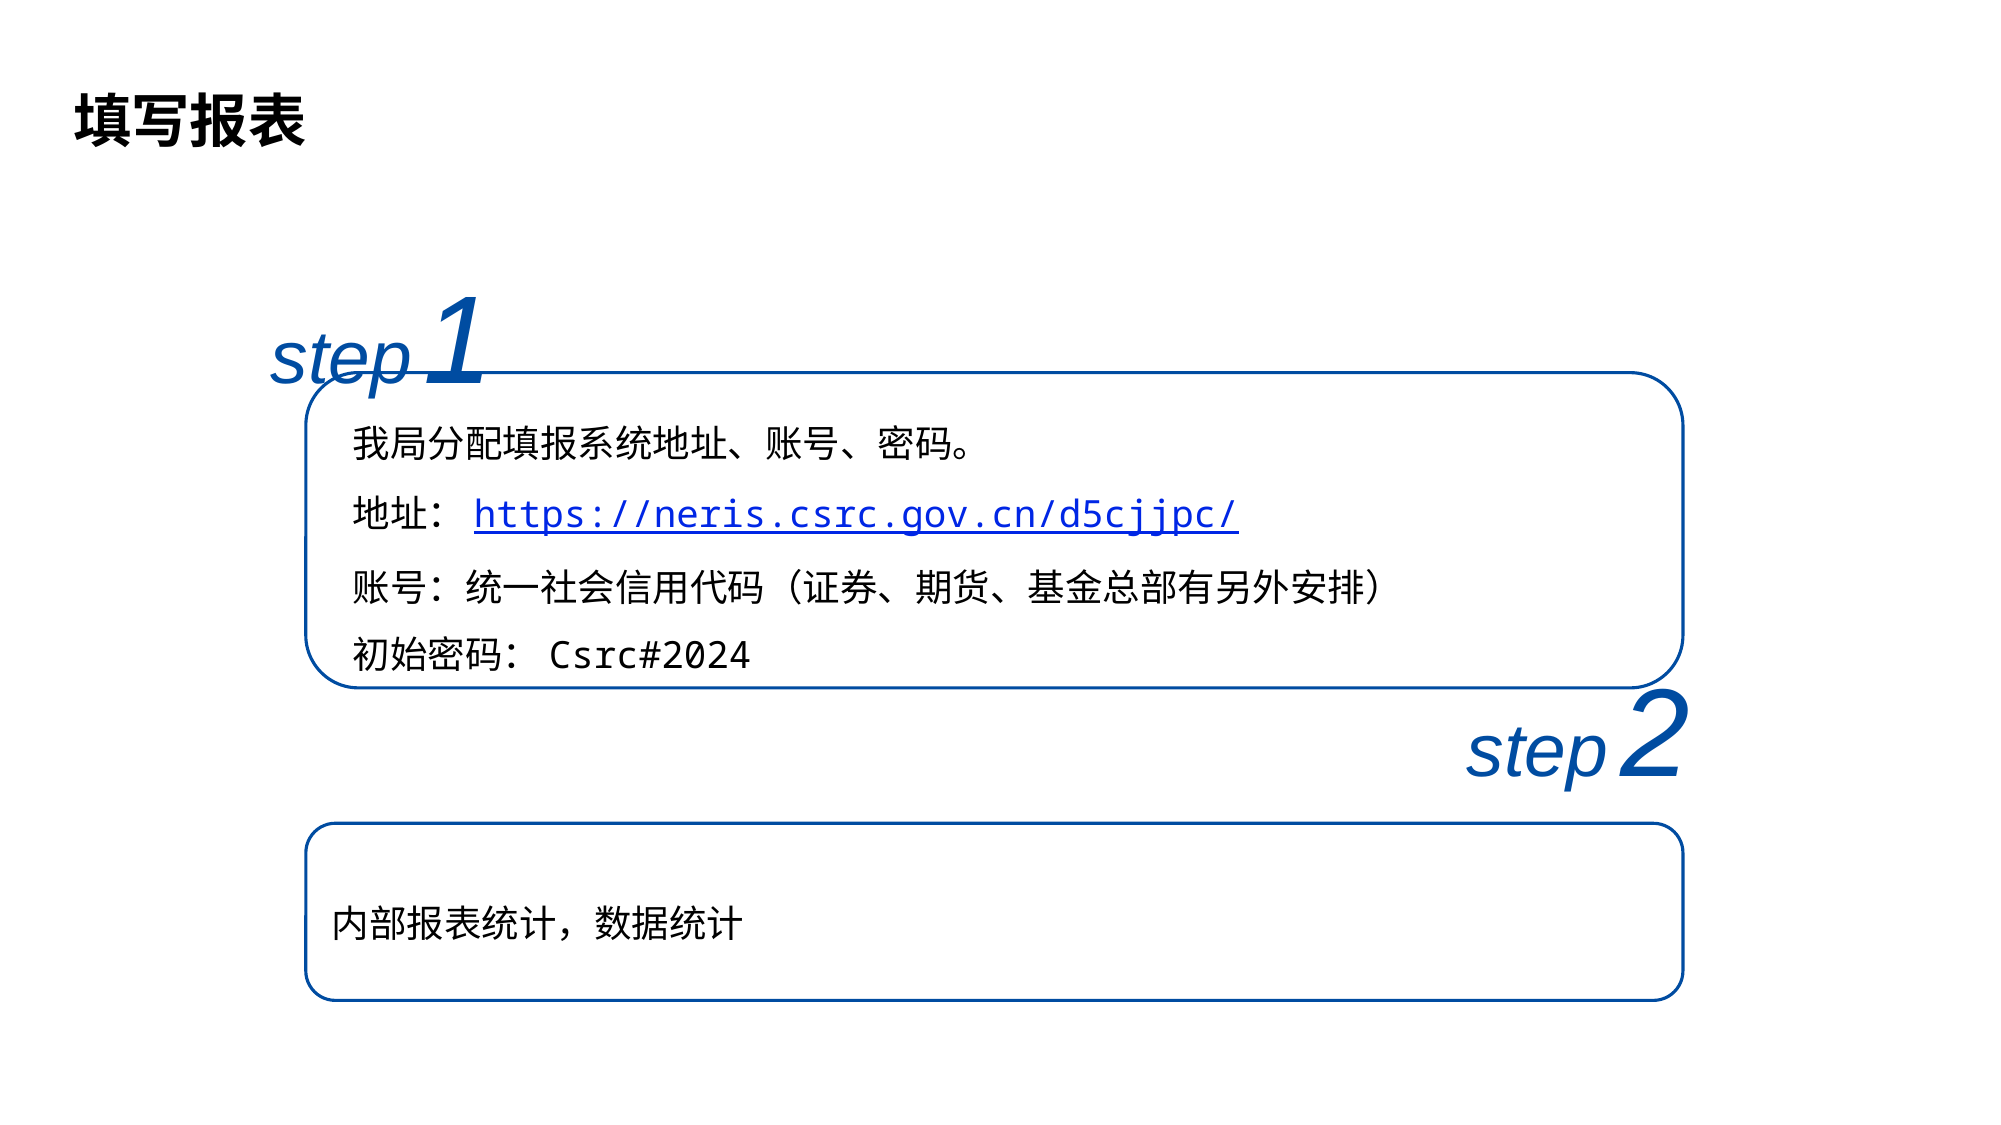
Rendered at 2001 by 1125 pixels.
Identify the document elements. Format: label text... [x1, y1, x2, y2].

text_box [304, 822, 1684, 1002]
text_box [304, 371, 1684, 689]
text_box 填写报表 [58, 77, 1871, 162]
text_box step 2 [1451, 644, 1732, 809]
text_box step 1 [255, 251, 923, 416]
